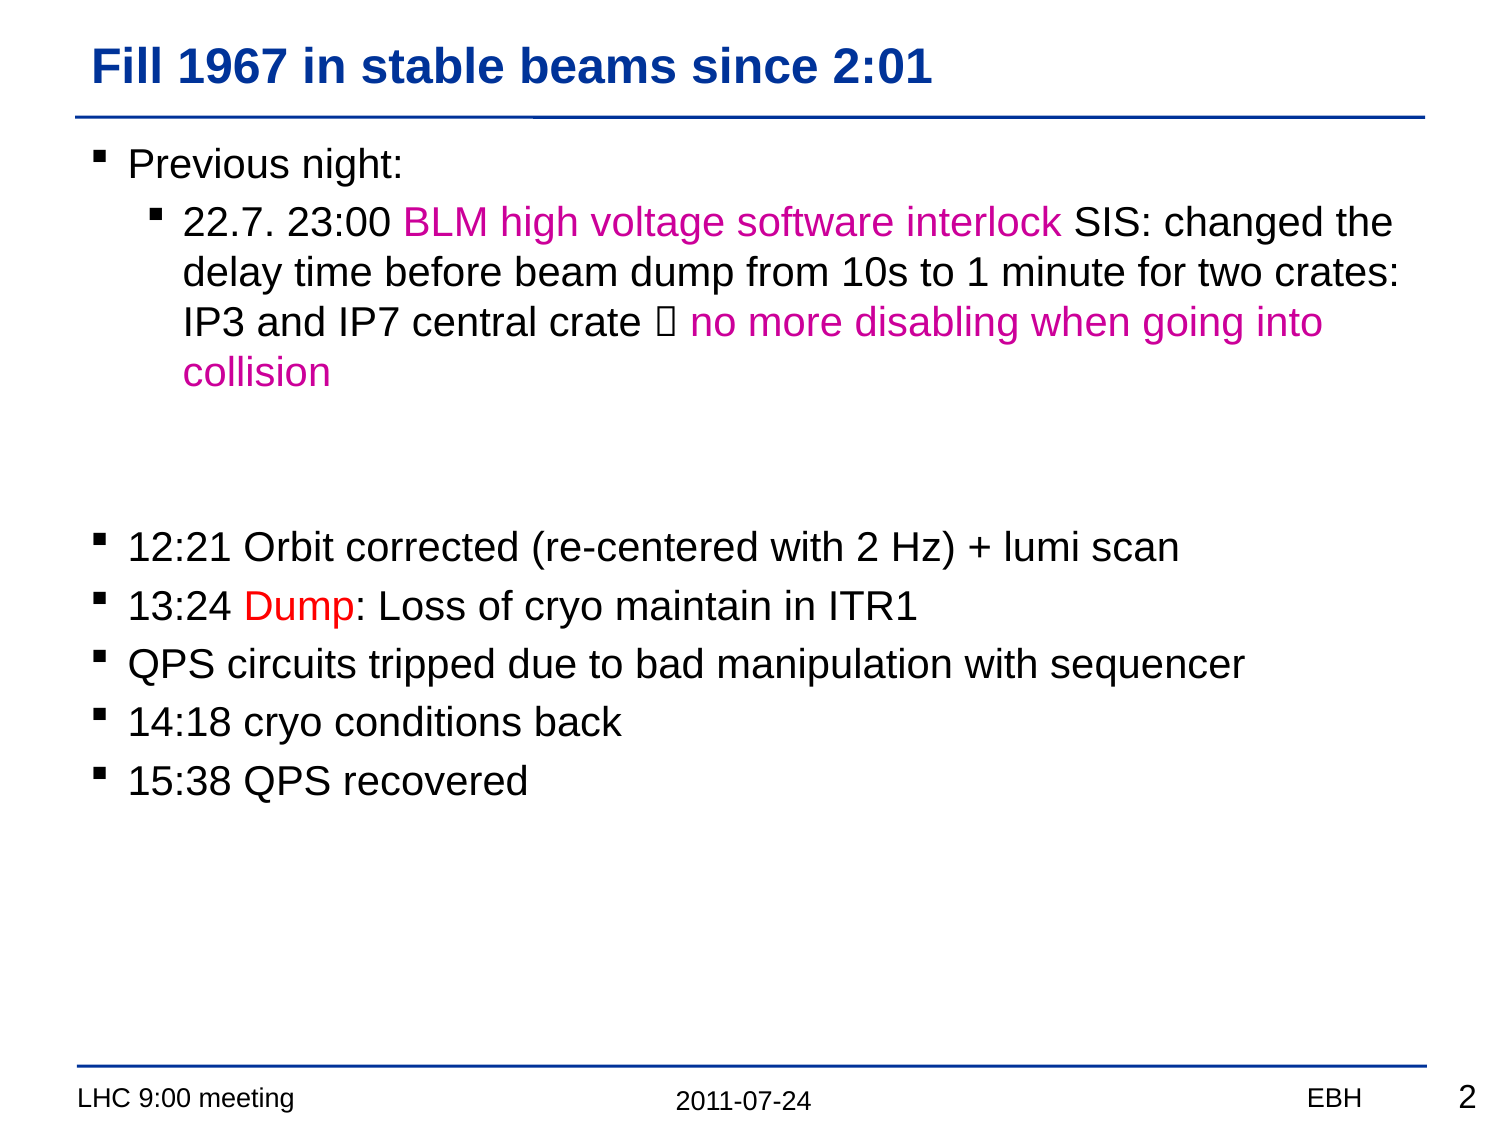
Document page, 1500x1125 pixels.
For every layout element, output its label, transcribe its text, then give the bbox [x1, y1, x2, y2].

list Previous night: 22.7. 23:00 BLM high voltage software interlock SIS: changed the delay time before beam dump from 10s to 1 minute for two crates: IP3 and IP7 central crate  no more disabling when going into collision 12:21 Orbit corrected (re-centered with 2 Hz) + lumi scan 13:24 Dump: Loss of cryo maintain in ITR1 QPS circuits tripped due to bad manipulation with sequencer 14:18 cryo conditions back 15:38 QPS recovered [74, 128, 1426, 1054]
title Fill 1967 in stable beams since 2:01 [75, 12, 1425, 116]
